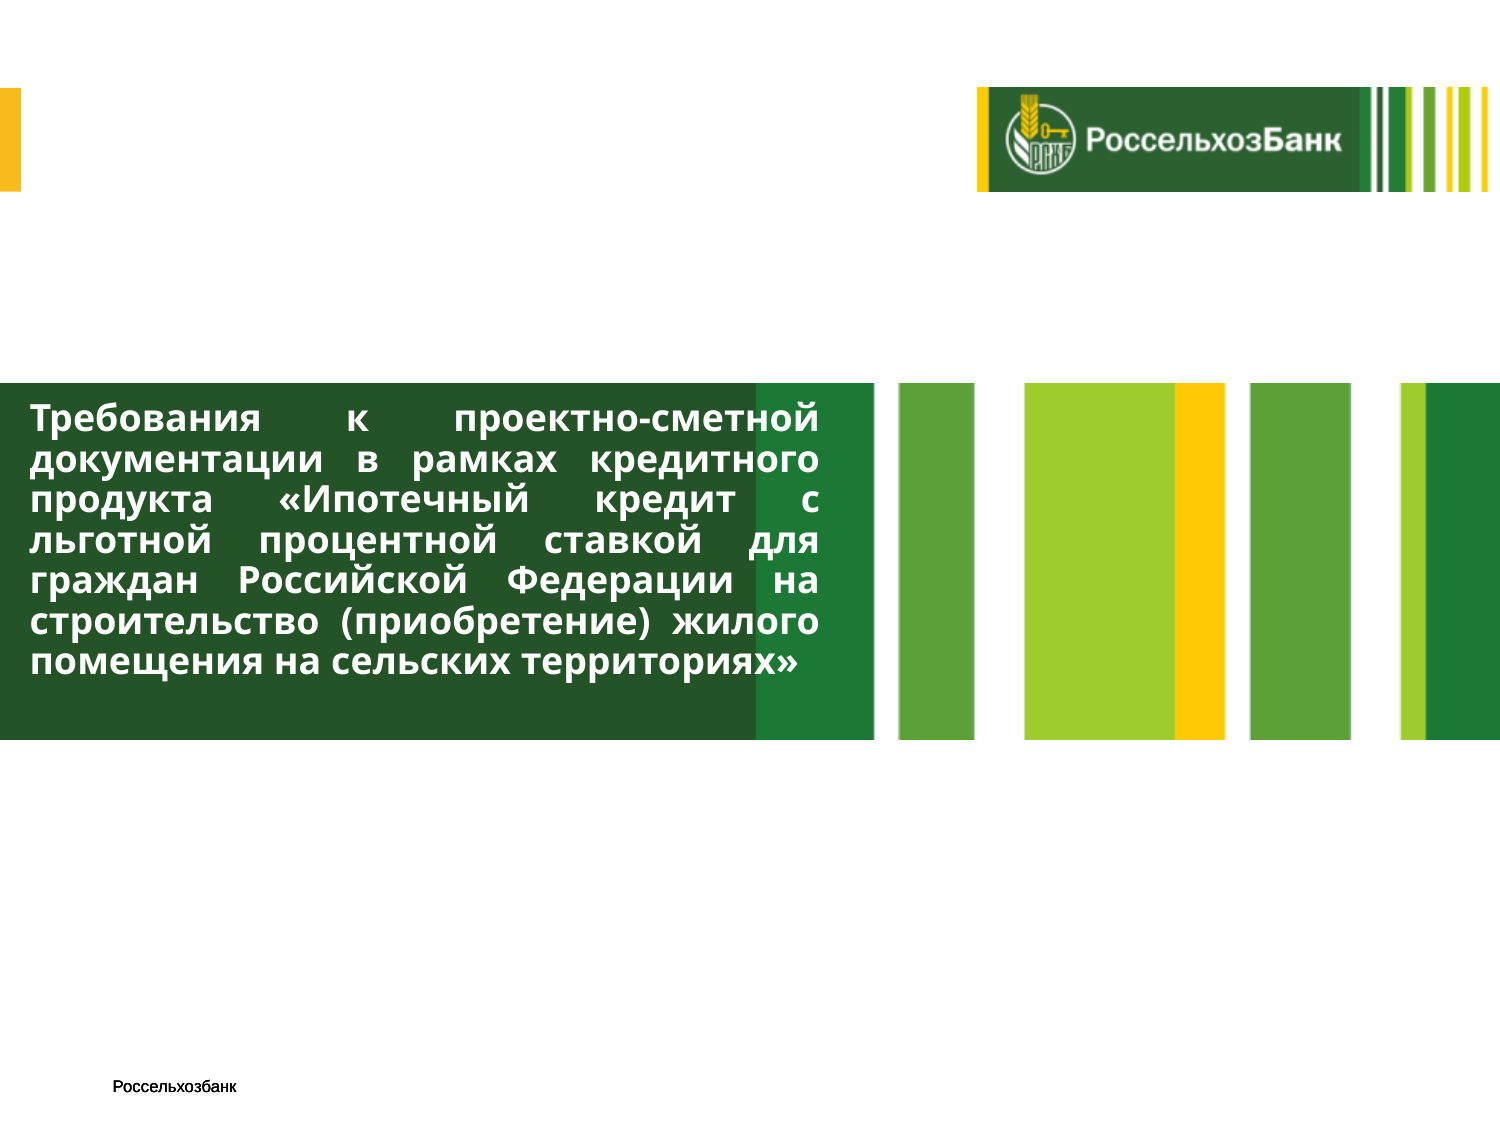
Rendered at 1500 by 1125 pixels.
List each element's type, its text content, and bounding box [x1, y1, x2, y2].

picture [977, 87, 1500, 192]
picture [836, 383, 1500, 740]
title Требования к проектно-сметной документации в рамках кредитного продукта «Ипотечный кредит с льготной процентной ставкой для граждан Российской Федерации на строительство (приобретение) жилого помещения на сельских территориях» [0, 290, 836, 815]
